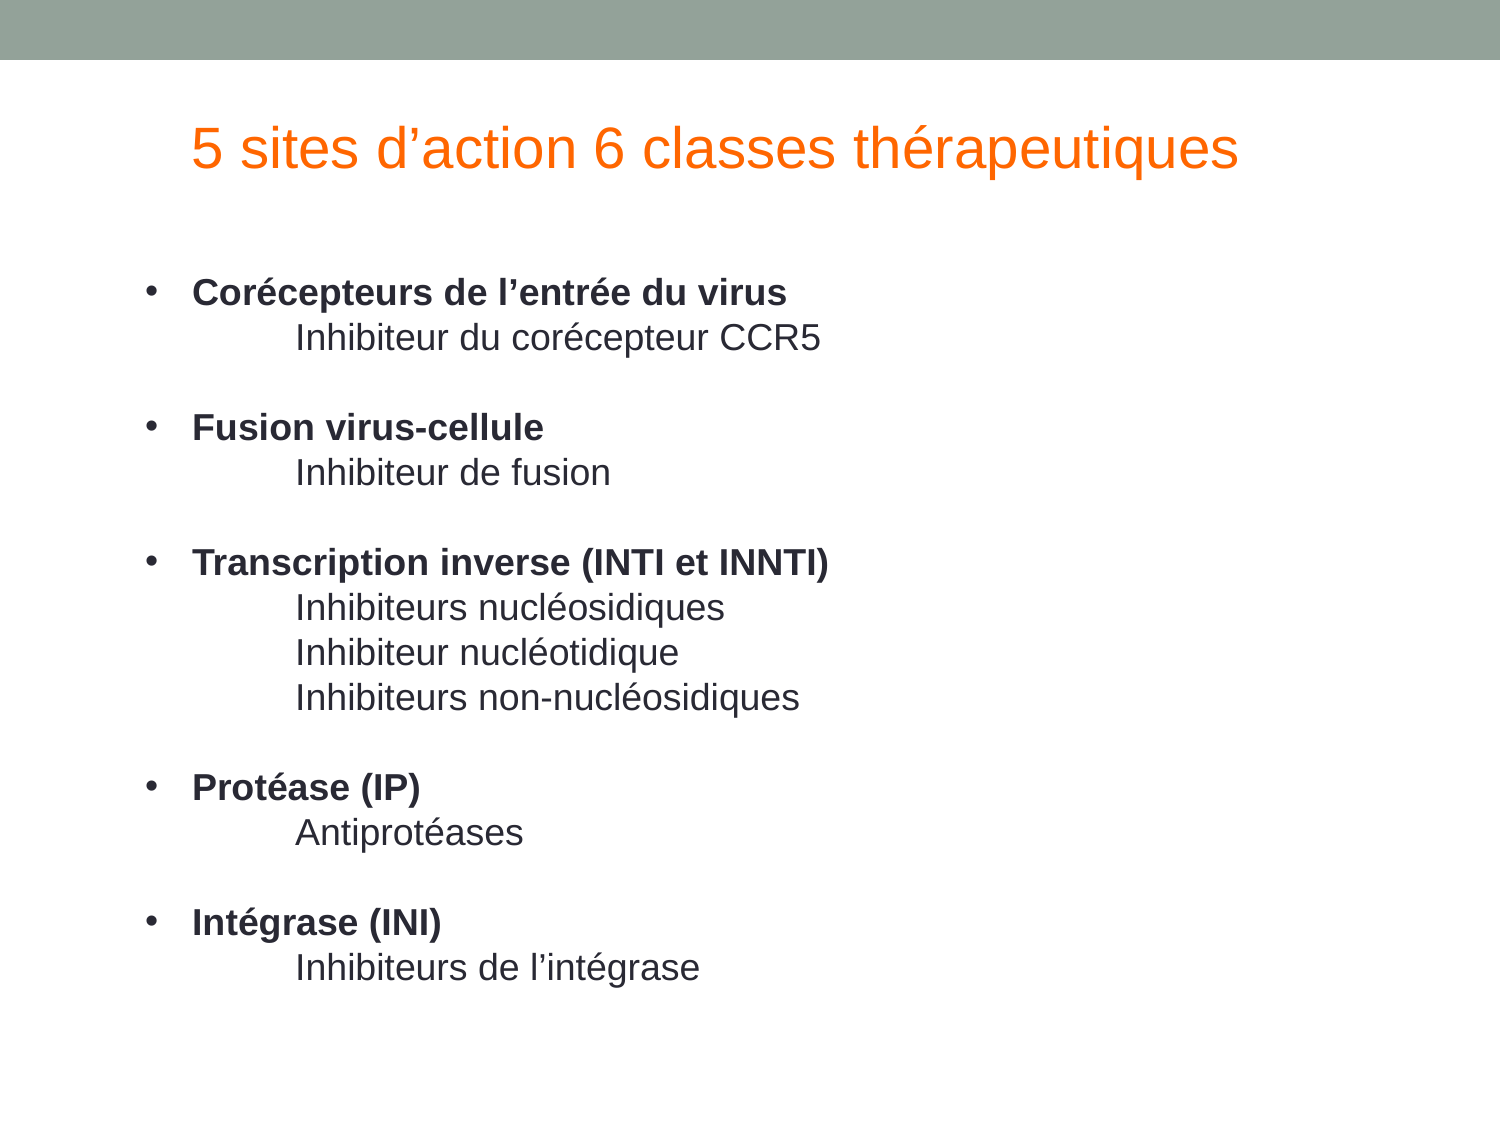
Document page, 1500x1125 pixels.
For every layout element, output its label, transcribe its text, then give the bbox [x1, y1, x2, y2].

text_box Corécepteurs de l’entrée du virus Inhibiteur du corécepteur CCR5 Fusion virus-cellule Inhibiteur de fusion Transcription inverse (INTI et INNTI) Inhibiteurs nucléosidiques Inhibiteur nucléotidique Inhibiteurs non-nucléosidiques Protéase (IP) Antiprotéases Intégrase (INI) Inhibiteurs de l’intégrase [130, 260, 1328, 996]
text_box 5 sites d’action 6 classes thérapeutiques [176, 103, 1293, 188]
